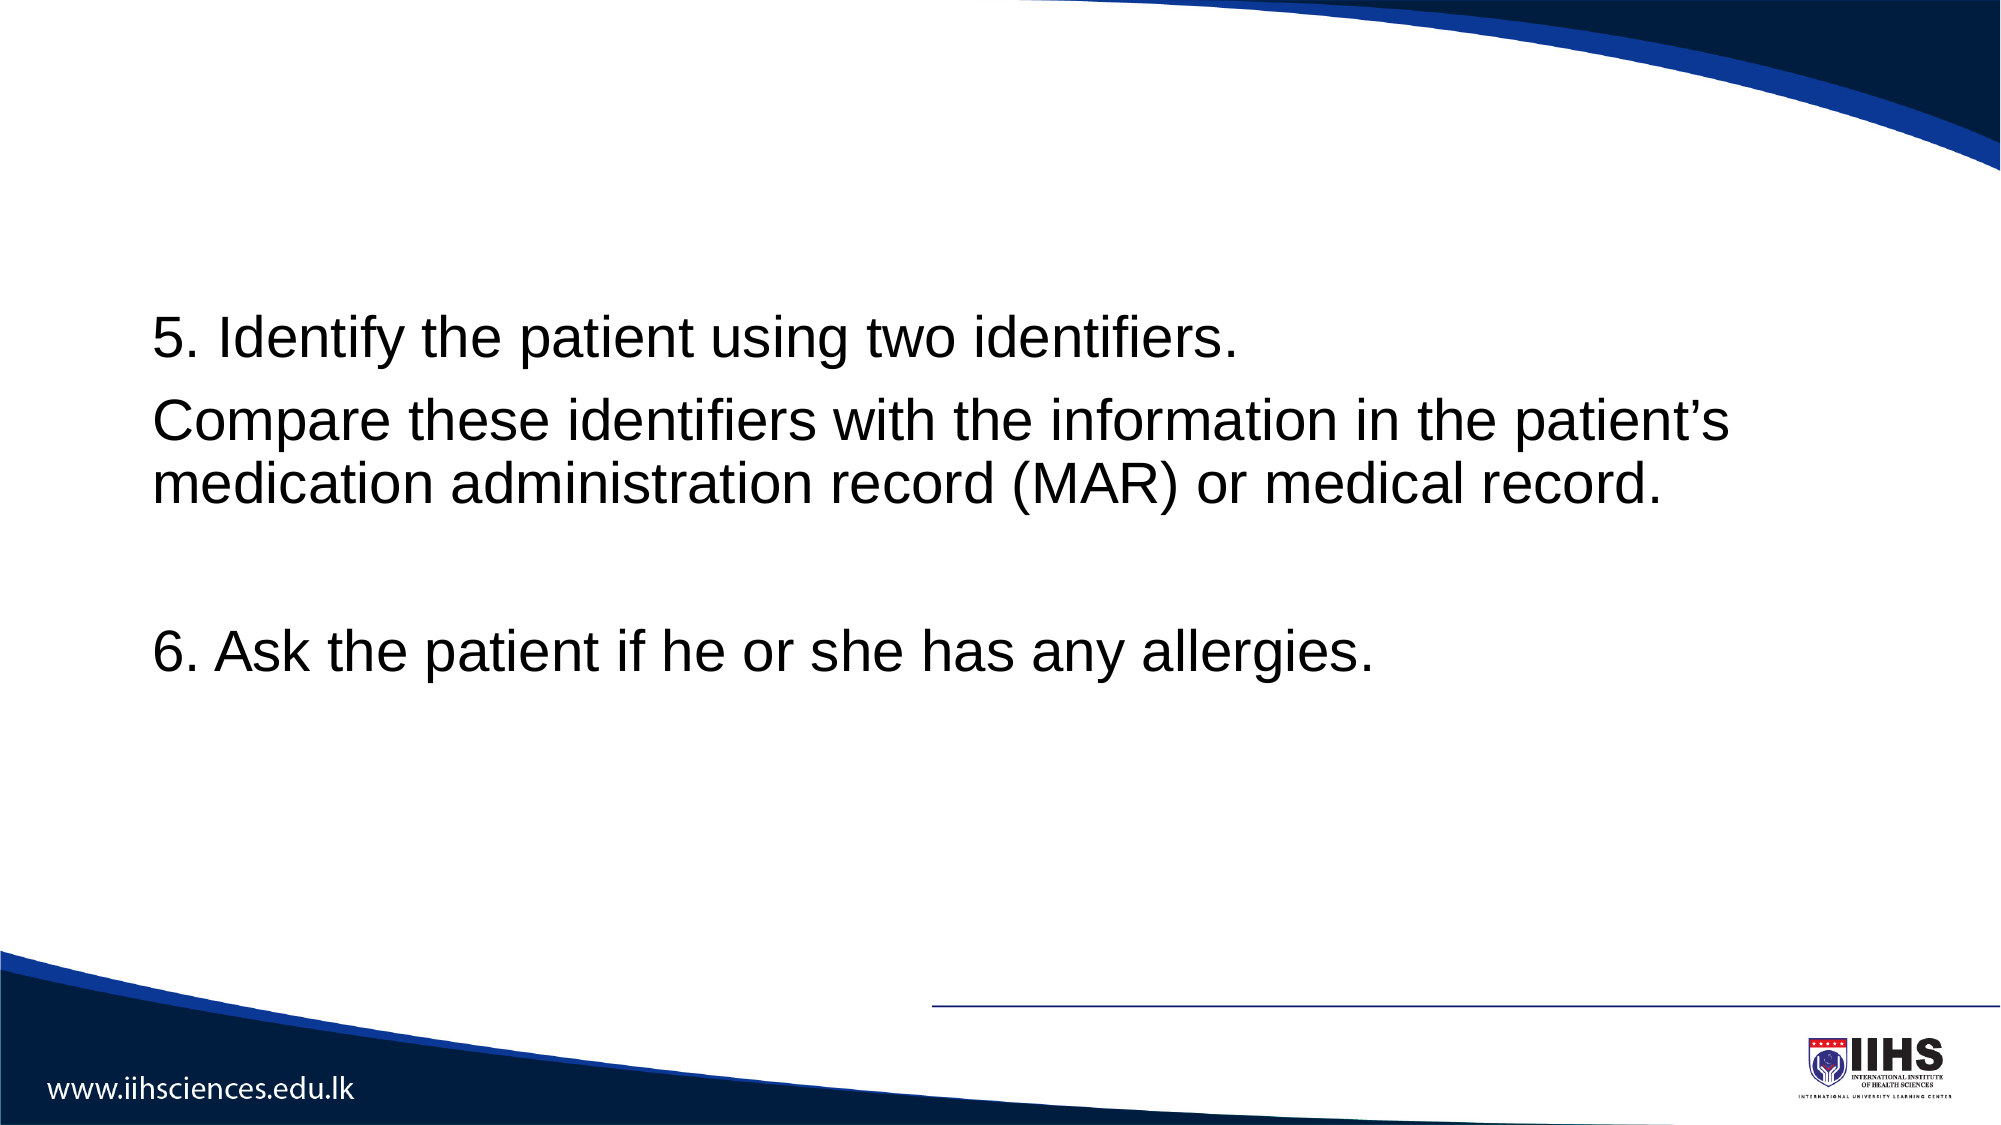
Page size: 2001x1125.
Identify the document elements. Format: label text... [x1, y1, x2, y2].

picture [0, 0, 2001, 1125]
list 5. Identify the patient using two identifiers. Compare these identifiers with the information in the patient’s medication administration record (MAR) or medical record. 6. Ask the patient if he or she has any allergies. [137, 299, 1863, 1014]
